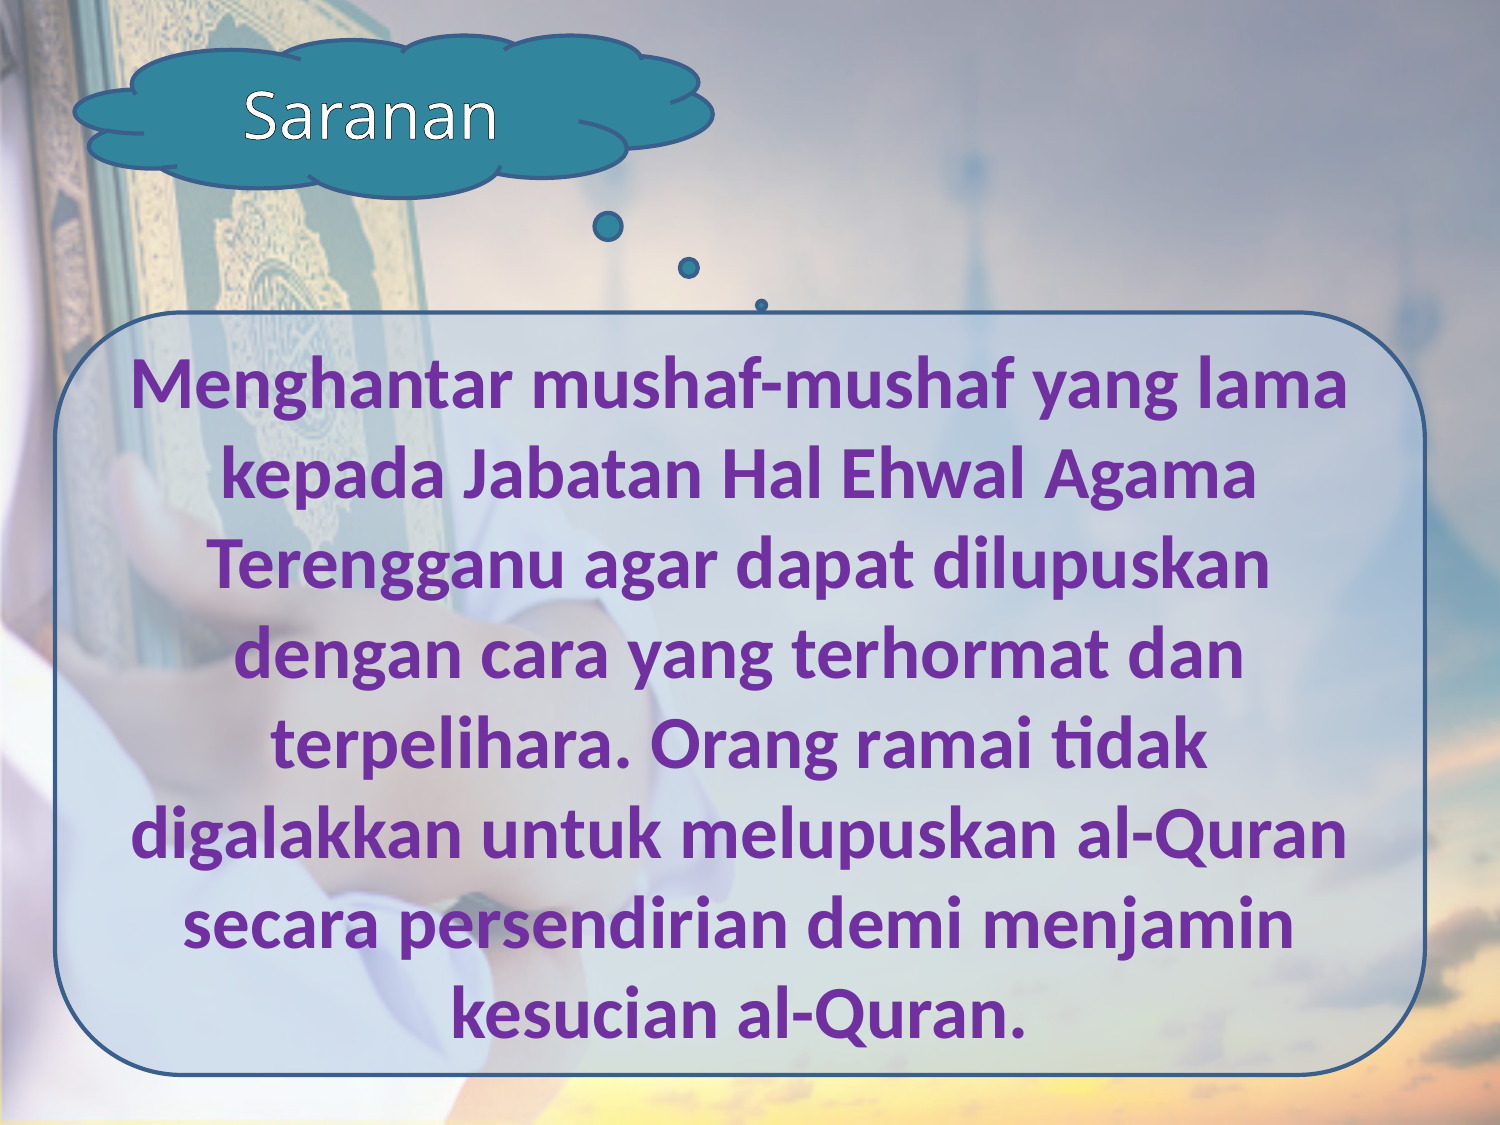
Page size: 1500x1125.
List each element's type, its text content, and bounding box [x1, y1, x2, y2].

text_box Saranan [592, 210, 624, 243]
text_box Saranan [754, 298, 769, 310]
text_box Saranan [677, 256, 700, 279]
text_box Saranan [72, 33, 715, 201]
text_box Menghantar mushaf-mushaf yang lama kepada Jabatan Hal Ehwal Agama Terengganu agar dapat dilupuskan dengan cara yang terhormat dan terpelihara. Orang ramai tidak digalakkan untuk melupuskan al-Quran secara persendirian demi menjamin kesucian al-Quran. [52, 310, 1428, 1078]
